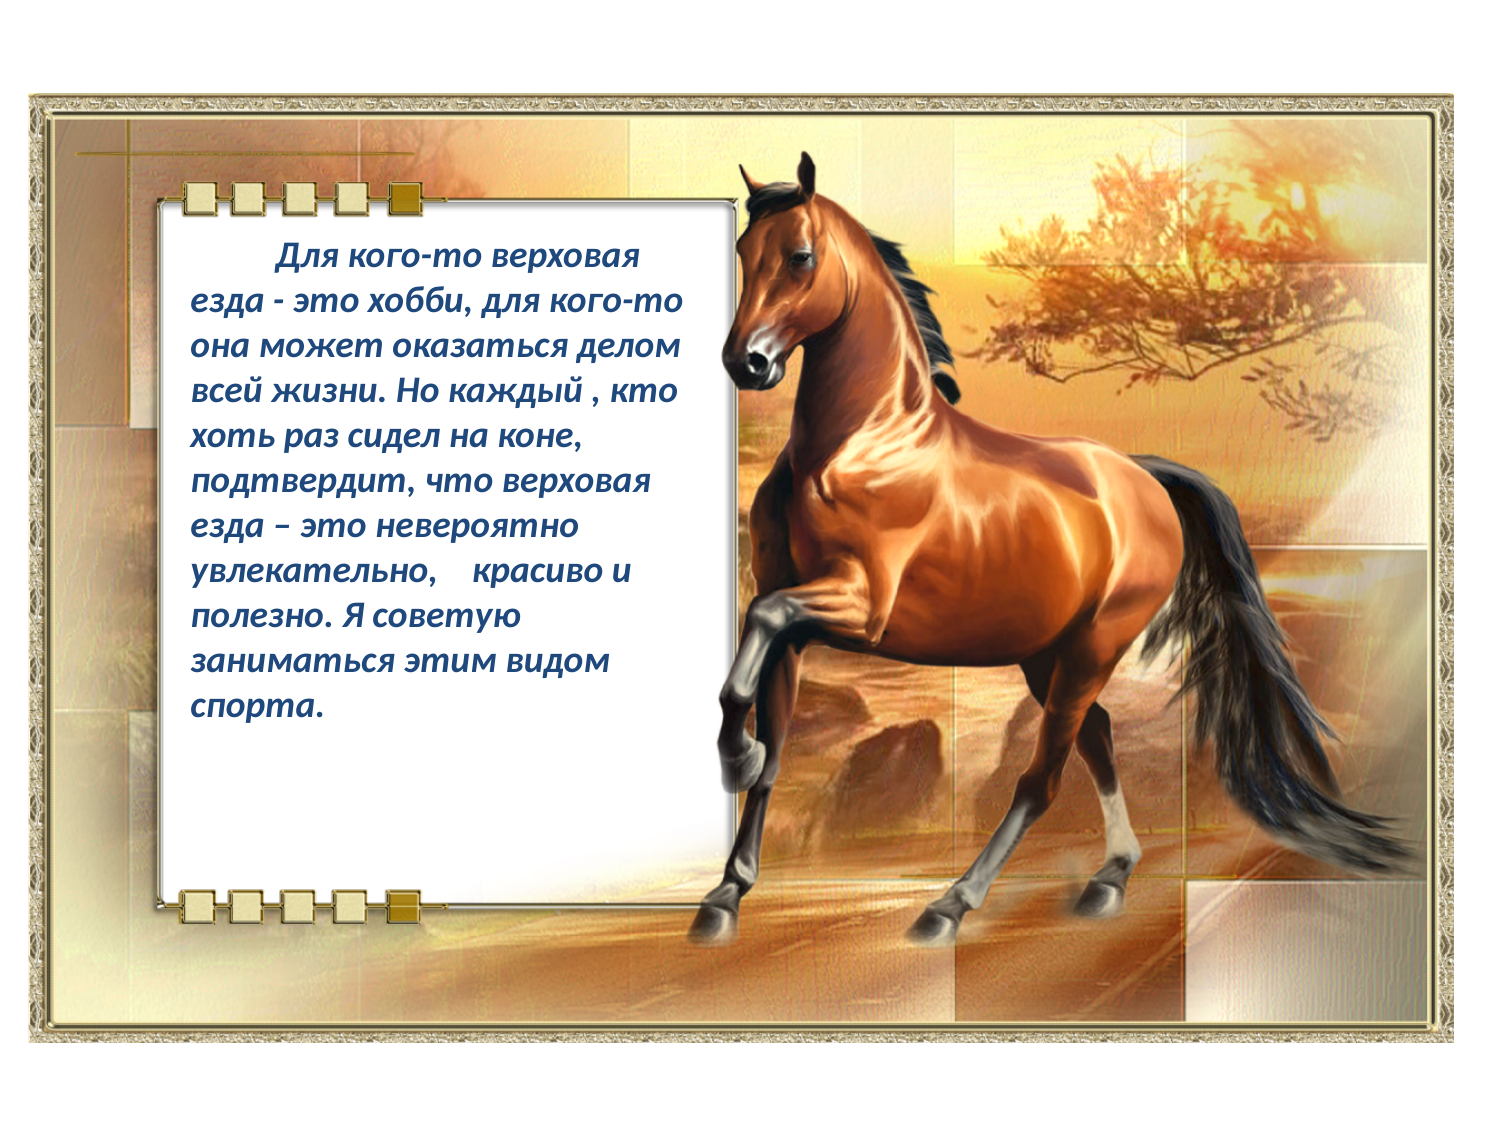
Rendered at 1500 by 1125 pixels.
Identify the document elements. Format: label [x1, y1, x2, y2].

picture [28, 93, 1454, 1044]
